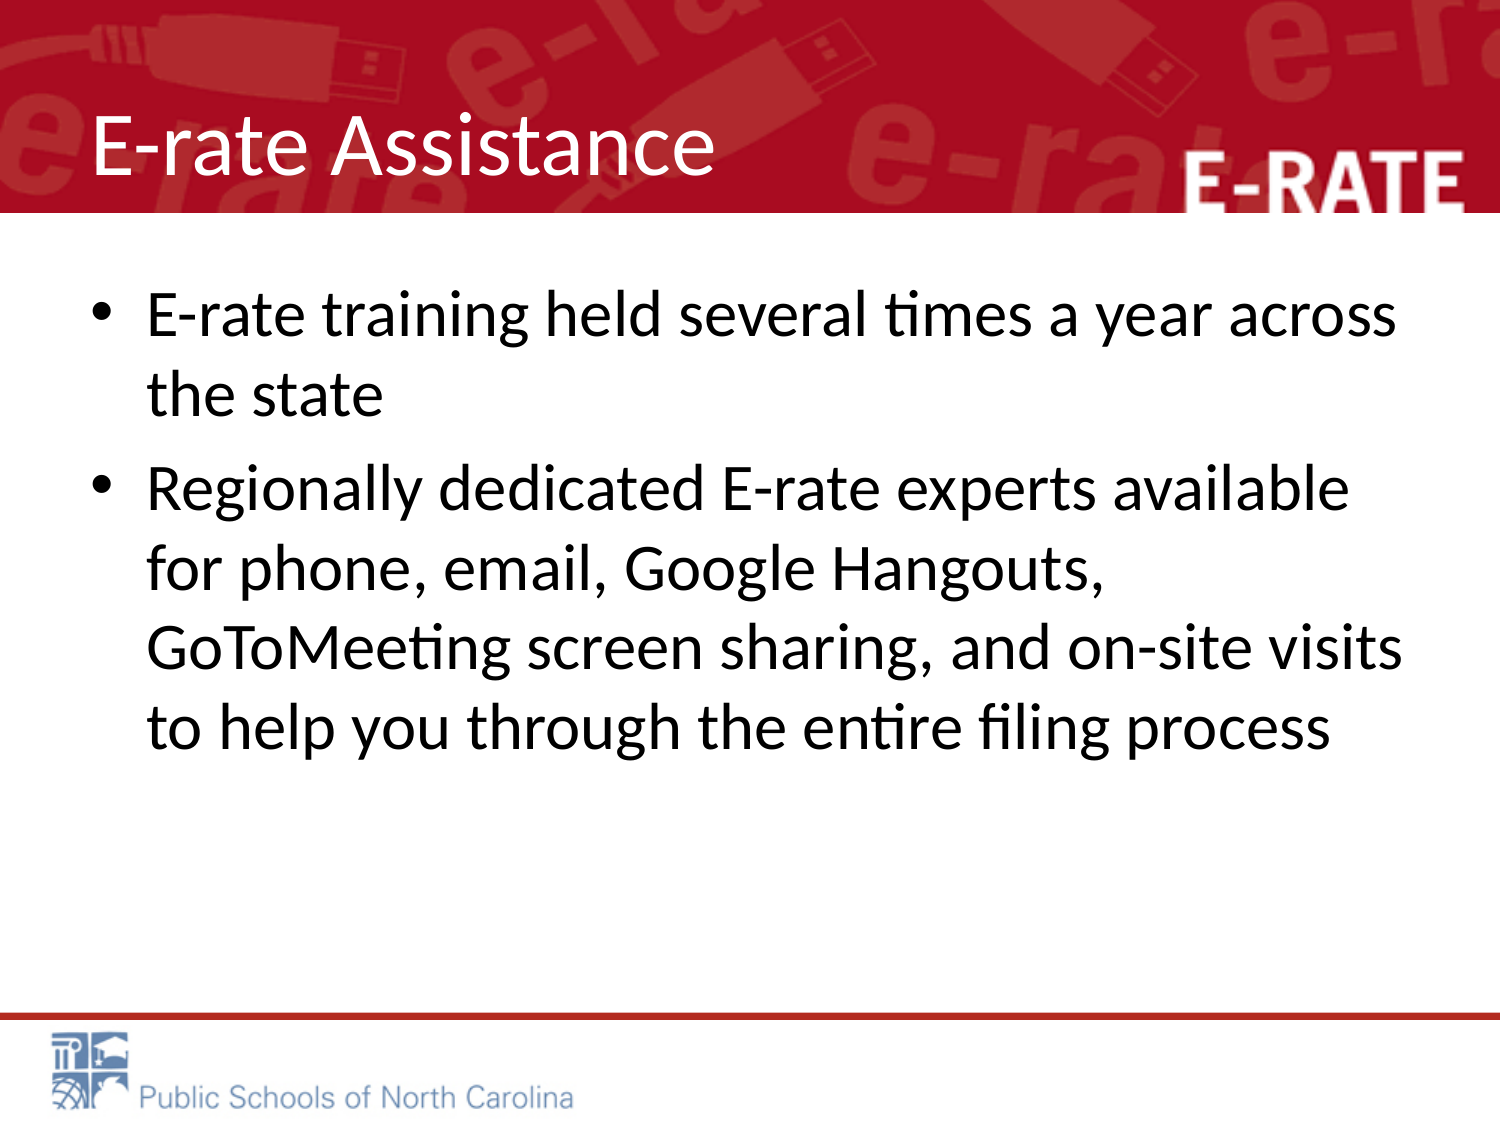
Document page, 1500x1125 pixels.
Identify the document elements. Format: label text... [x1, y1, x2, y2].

picture [0, 1025, 1500, 1124]
list E-rate training held several times a year across the state Regionally dedicated E-rate experts available for phone, email, Google Hangouts, GoToMeeting screen sharing, and on-site visits to help you through the entire filing process [75, 262, 1425, 1005]
picture [0, 0, 1500, 213]
title E-rate Assistance [75, 45, 1425, 233]
